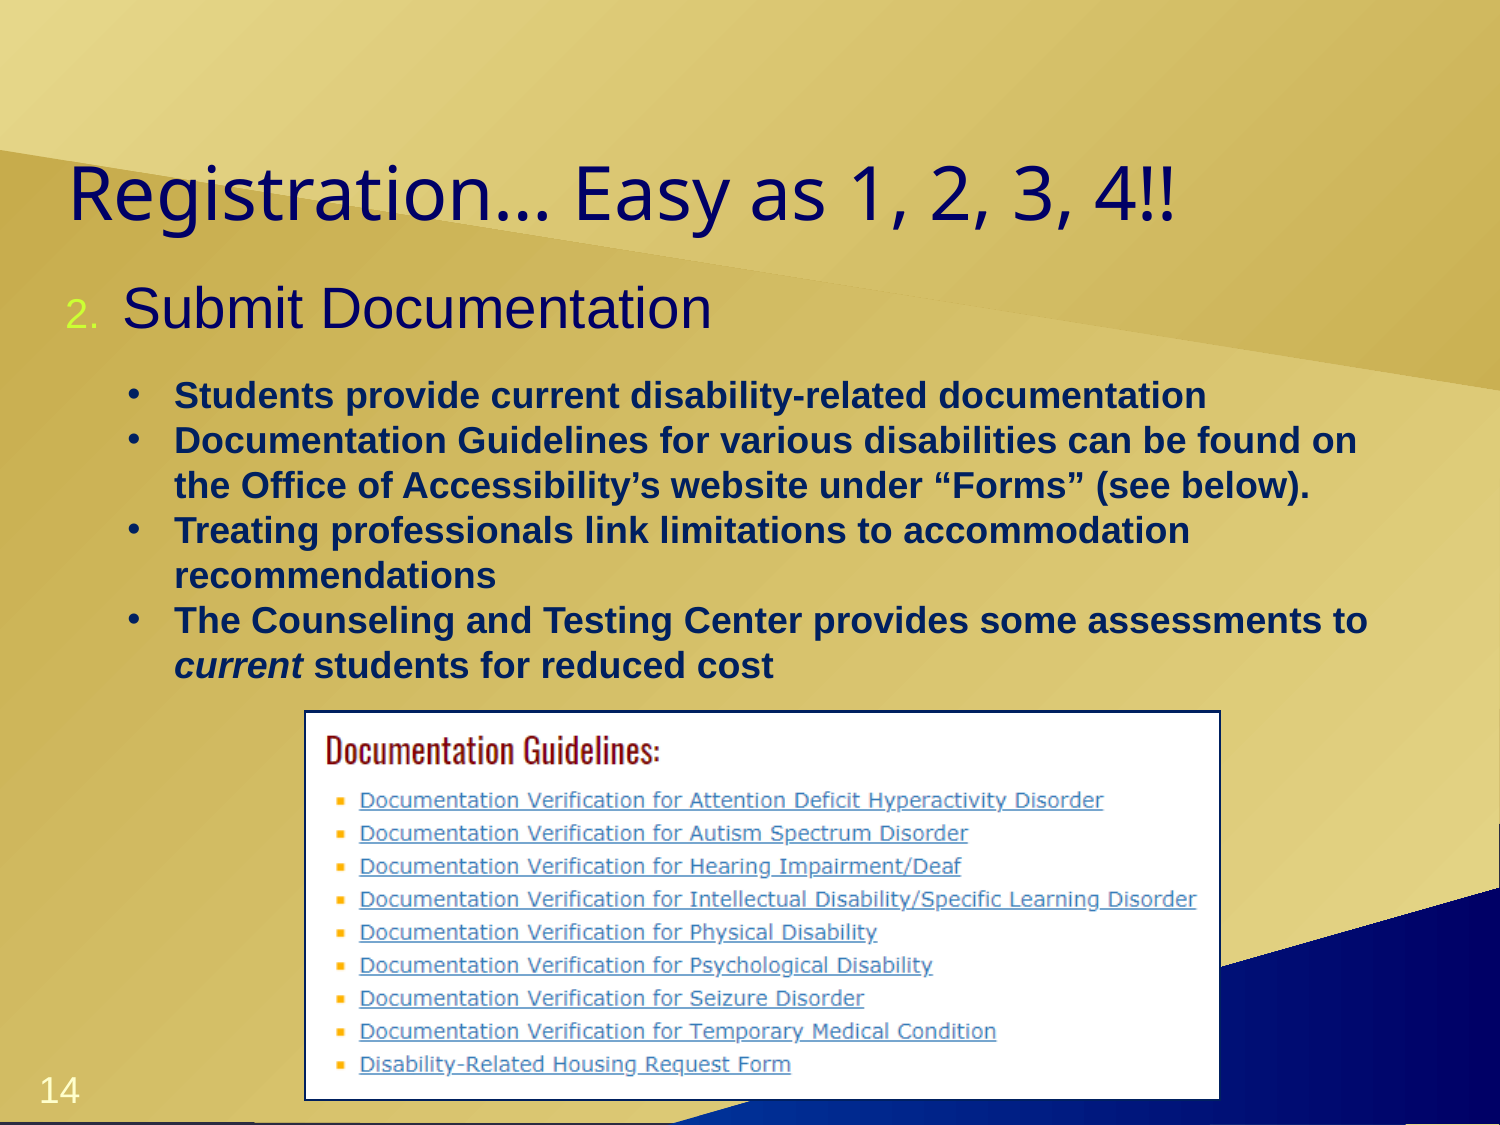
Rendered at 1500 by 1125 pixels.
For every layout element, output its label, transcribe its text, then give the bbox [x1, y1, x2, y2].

title Registration… Easy as 1, 2, 3, 4!! [51, 168, 1470, 244]
list 2. Submit Documentation [49, 262, 1397, 938]
slide_number 14 [23, 1043, 337, 1119]
picture [305, 712, 1220, 1099]
text_box Students provide current disability-related documentation Documentation Guidelines for various disabilities can be found on the Office of Accessibility’s website under “Forms” (see below). Treating professionals link limitations to accommodation recommendations The Counseling and Testing Center provides some assessments to current students for reduced cost [112, 364, 1413, 754]
